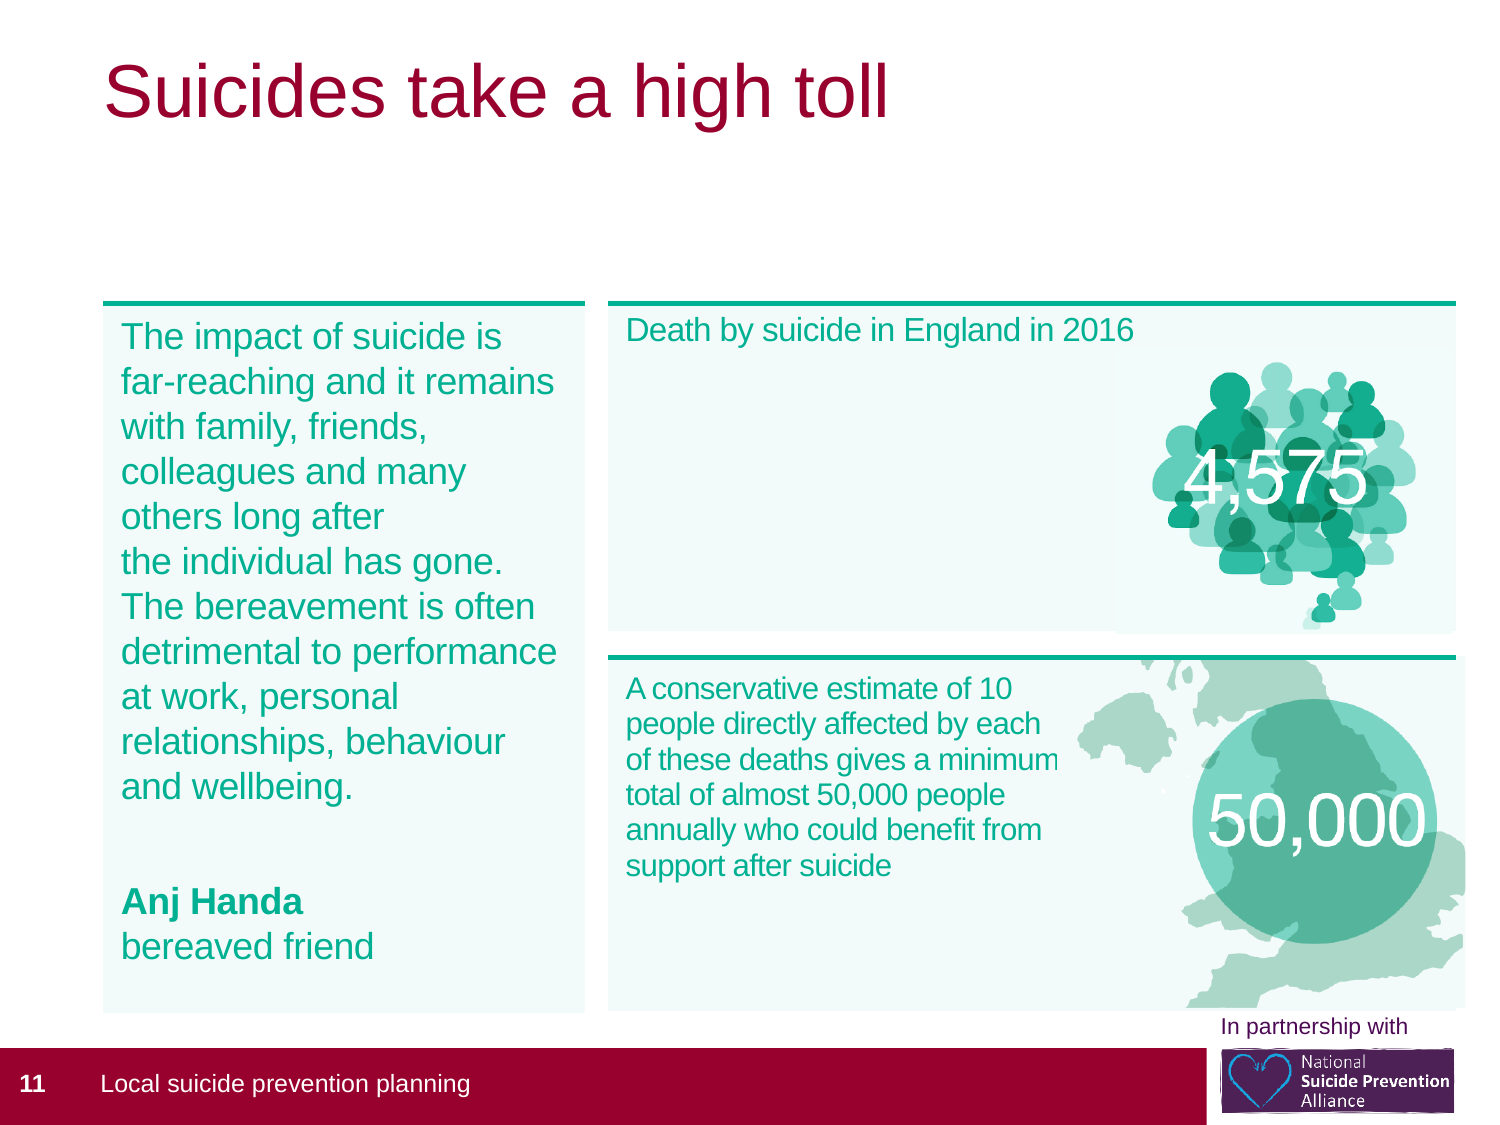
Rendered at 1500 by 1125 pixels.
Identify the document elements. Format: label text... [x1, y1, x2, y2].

picture [1220, 1048, 1455, 1114]
picture [1115, 349, 1452, 634]
text_box Death by suicide in England in 2016 [607, 300, 1456, 632]
picture [1057, 656, 1466, 1015]
text_box A conservative estimate of 10 people directly affected by each of these deaths gives a minimum total of almost 50,000 people annually who could benefit from support after suicide [607, 658, 1057, 1011]
slide_number 11 [19, 1052, 91, 1113]
footer Local suicide prevention planning [100, 1052, 944, 1113]
list The impact of suicide is far-reaching and it remains with family, friends, colleagues and many others long after the individual has gone. The bereavement is often detrimental to performance at work, personal relationships, behaviour and wellbeing. Anj Handa bereaved friend [103, 306, 585, 1014]
title Suicides take a high toll [103, 59, 1397, 278]
